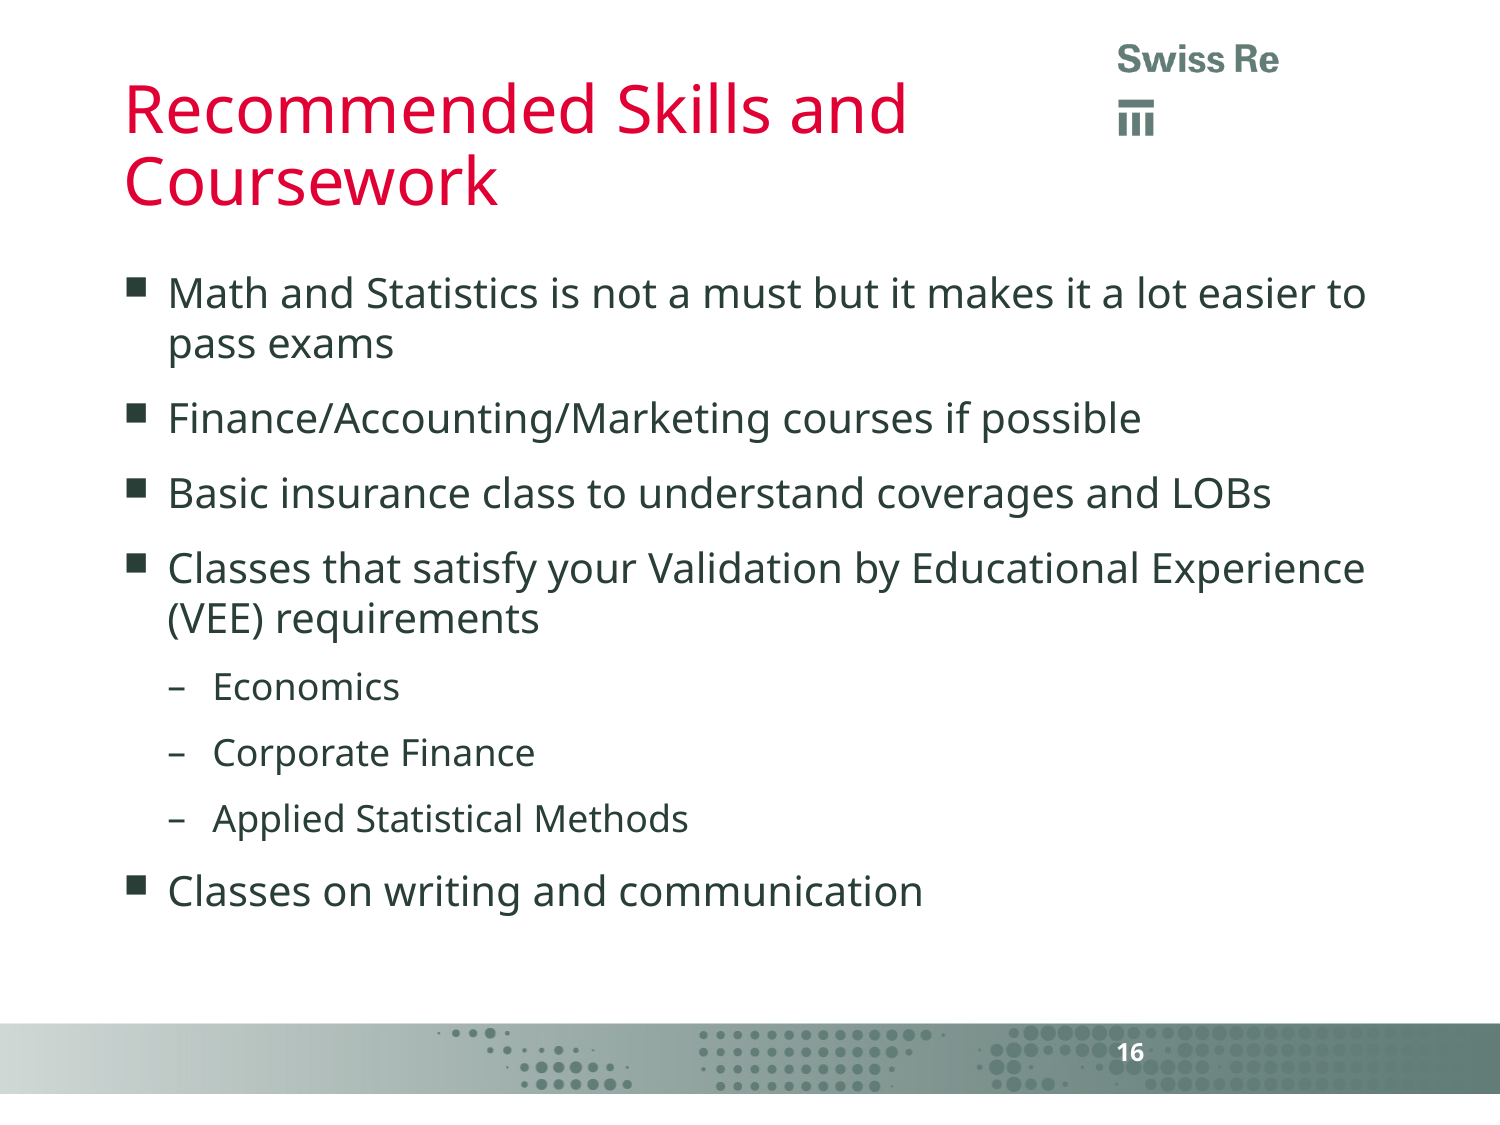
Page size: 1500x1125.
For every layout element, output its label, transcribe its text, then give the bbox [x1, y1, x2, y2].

picture [0, 1023, 1500, 1094]
list Math and Statistics is not a must but it makes it a lot easier to pass exams Finance/Accounting/Marketing courses if possible Basic insurance class to understand coverages and LOBs Classes that satisfy your Validation by Educational Experience (VEE) requirements Economics Corporate Finance Applied Statistical Methods Classes on writing and communication [123, 267, 1412, 976]
title Recommended Skills and Coursework [123, 78, 1081, 220]
picture [1116, 42, 1281, 138]
slide_number 16 [1116, 1040, 1147, 1071]
